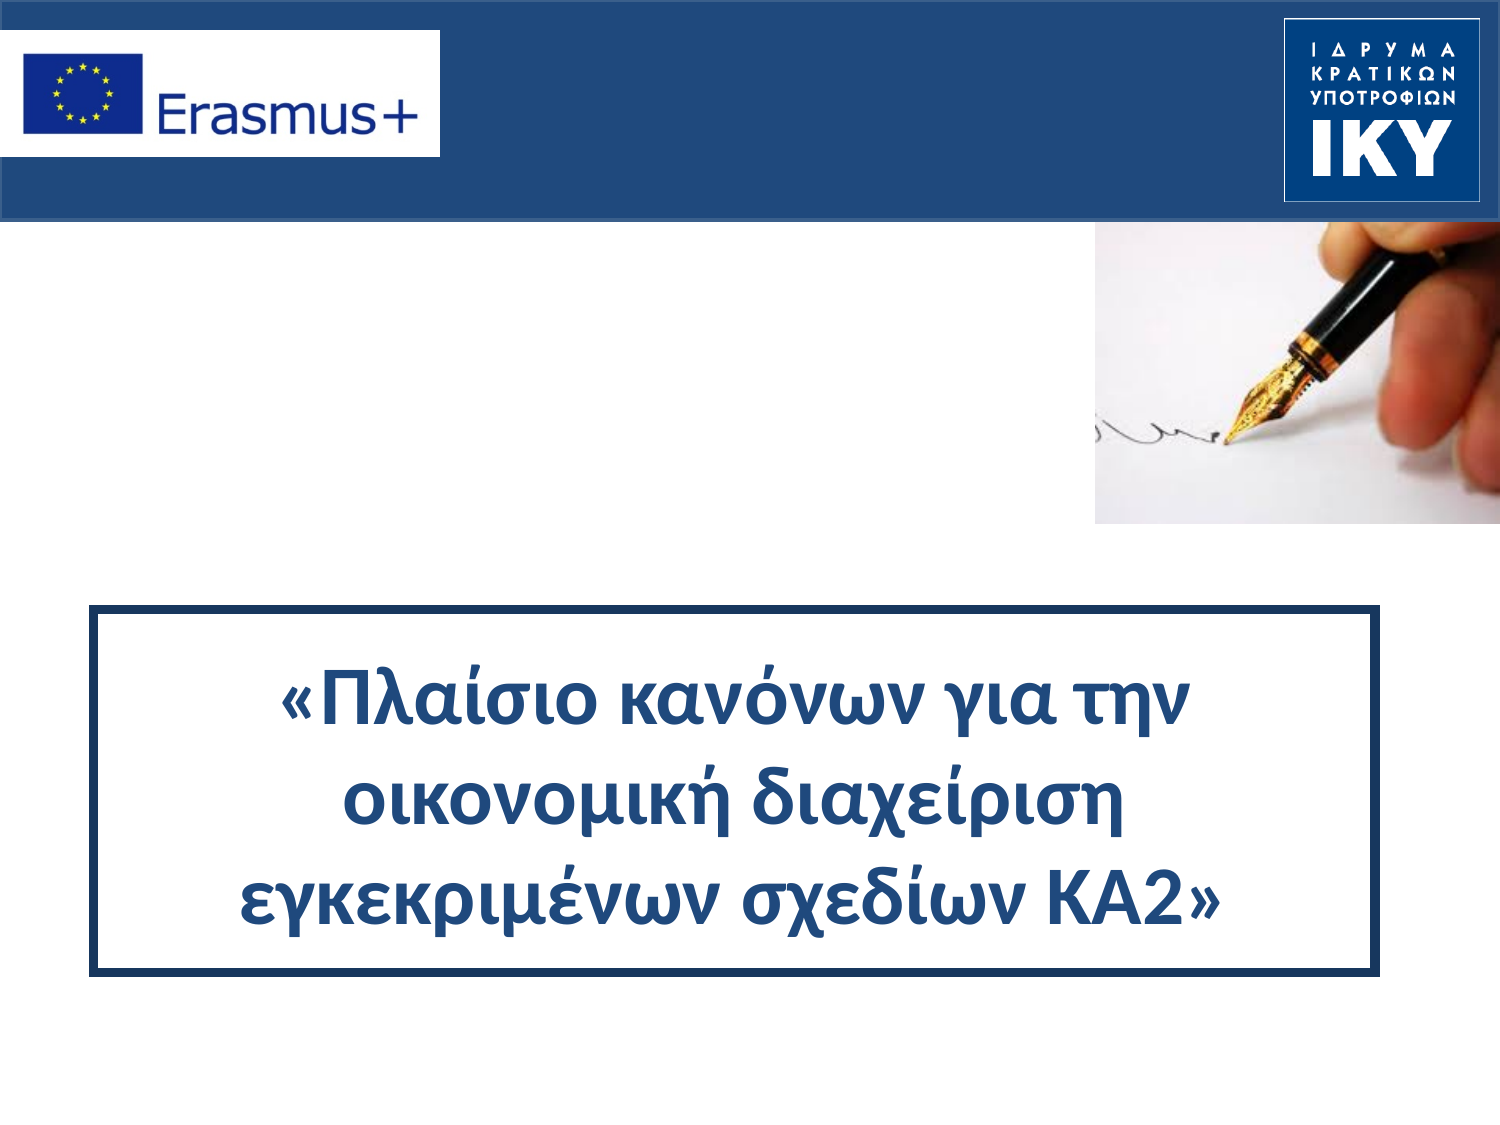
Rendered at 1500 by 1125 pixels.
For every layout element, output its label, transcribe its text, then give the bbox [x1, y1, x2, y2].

title «Πλαίσιο κανόνων για την οικονομική διαχείριση εγκεκριμένων σχεδίων ΚΑ2» [92, 607, 1377, 975]
picture [1284, 18, 1480, 202]
picture [0, 30, 440, 157]
text_box [0, 0, 1500, 222]
picture [1095, 219, 1500, 524]
